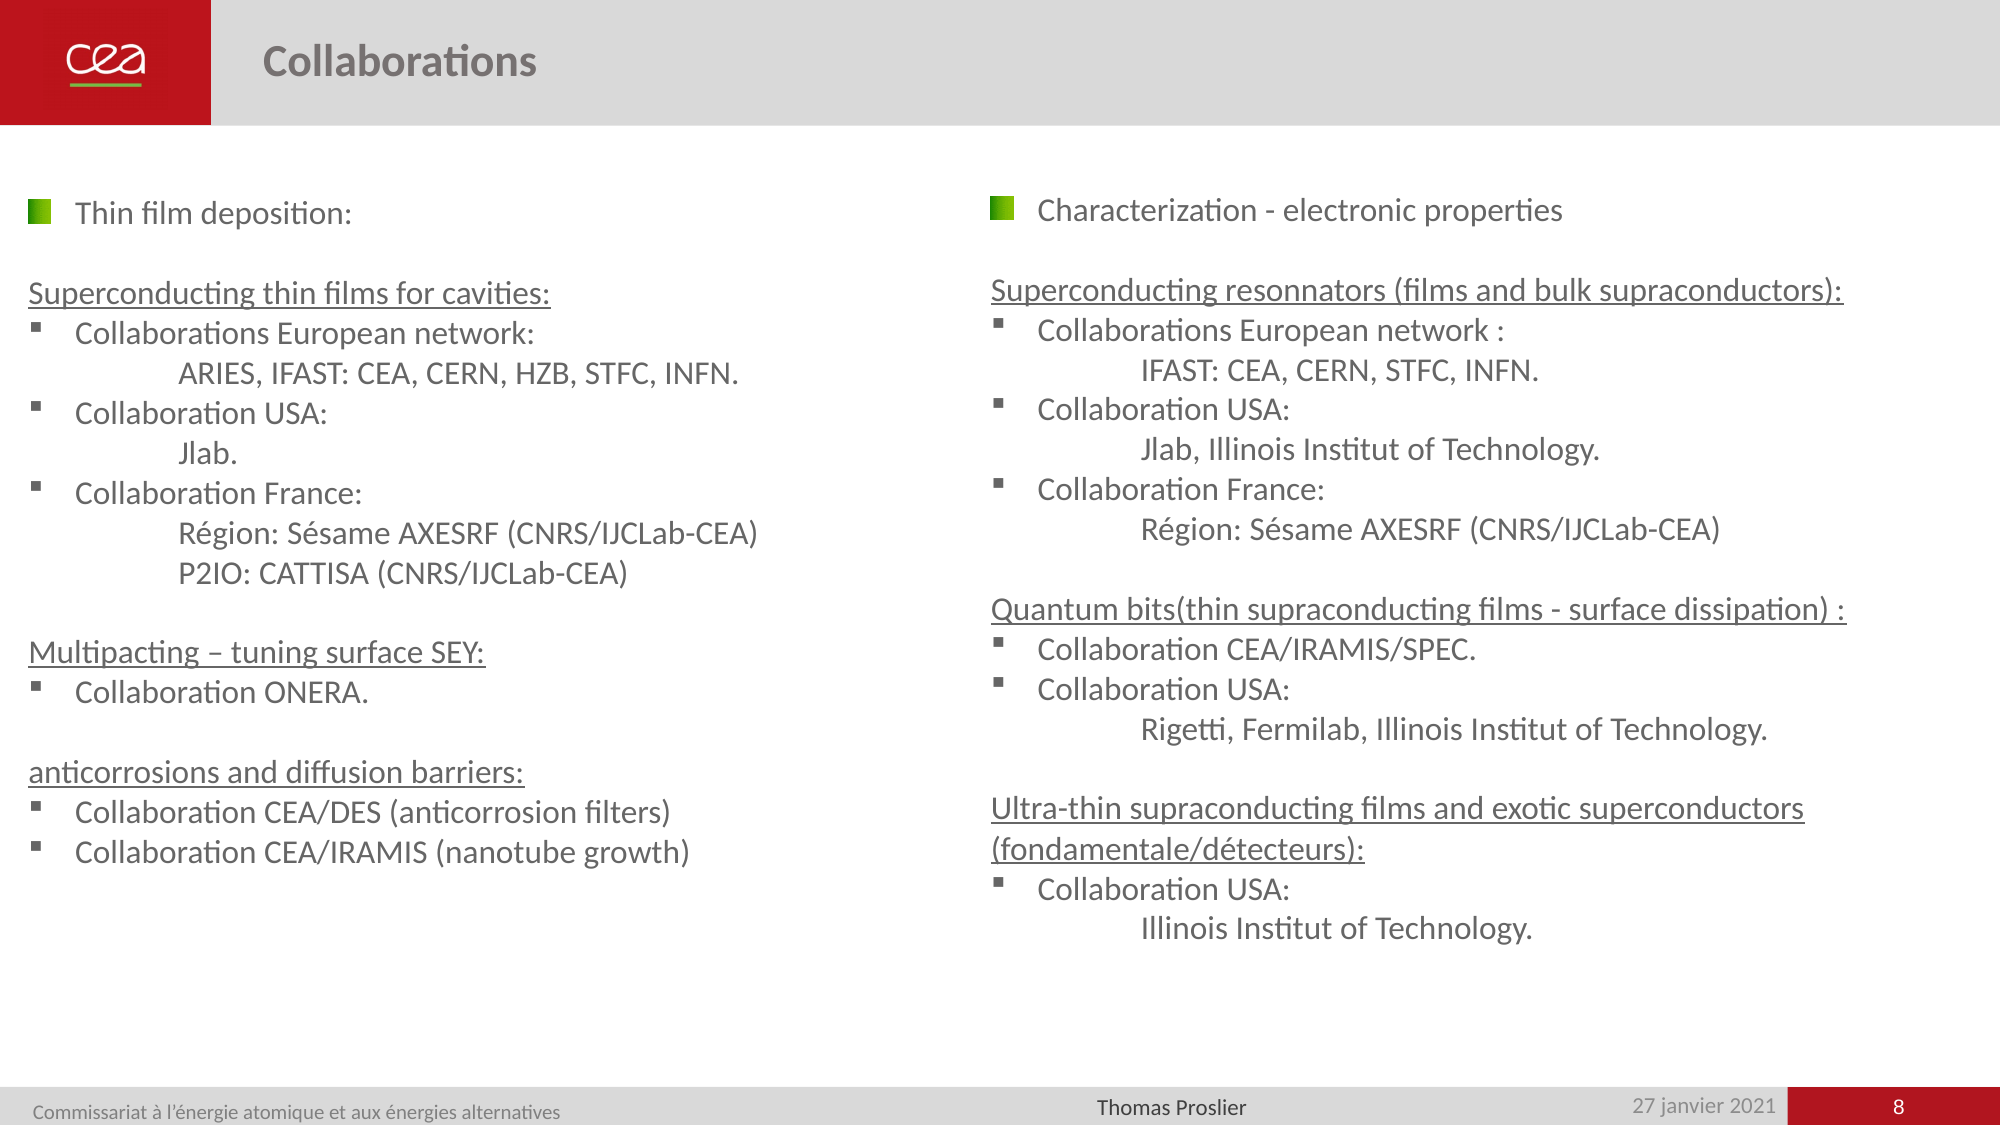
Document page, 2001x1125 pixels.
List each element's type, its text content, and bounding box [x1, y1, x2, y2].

picture [43, 8, 168, 110]
picture [990, 196, 1014, 220]
text_box Characterization - electronic properties Superconducting resonnators (films and bulk supraconductors): Collaborations European network : IFAST: CEA, CERN, STFC, INFN. Collaboration USA: Jlab, Illinois Institut of Technology. Collaboration France: Région: Sésame AXESRF (CNRS/IJCLab-CEA) Quantum bits(thin supraconducting films - surface dissipation) : Collaboration CEA/IRAMIS/SPEC. Collaboration USA: Rigetti, Fermilab, Illinois Institut of Technology. Ultra-thin supraconducting films and exotic superconductors (fondamentale/détecteurs): Collaboration USA: Illinois Institut of Technology. [976, 180, 1981, 954]
picture [28, 199, 51, 224]
title Collaborations [242, 32, 1204, 95]
text_box Thin film deposition: Superconducting thin films for cavities: Collaborations European network: ARIES, IFAST: CEA, CERN, HZB, STFC, INFN. Collaboration USA: Jlab. Collaboration France: Région: Sésame AXESRF (CNRS/IJCLab-CEA) P2IO: CATTISA (CNRS/IJCLab-CEA) Multipacting – tuning surface SEY: Collaboration ONERA. anticorrosions and diffusion barriers: Collaboration CEA/DES (anticorrosion filters) Collaboration CEA/IRAMIS (nanotube growth) [13, 184, 855, 998]
slide_number 8 [1830, 1093, 1968, 1119]
